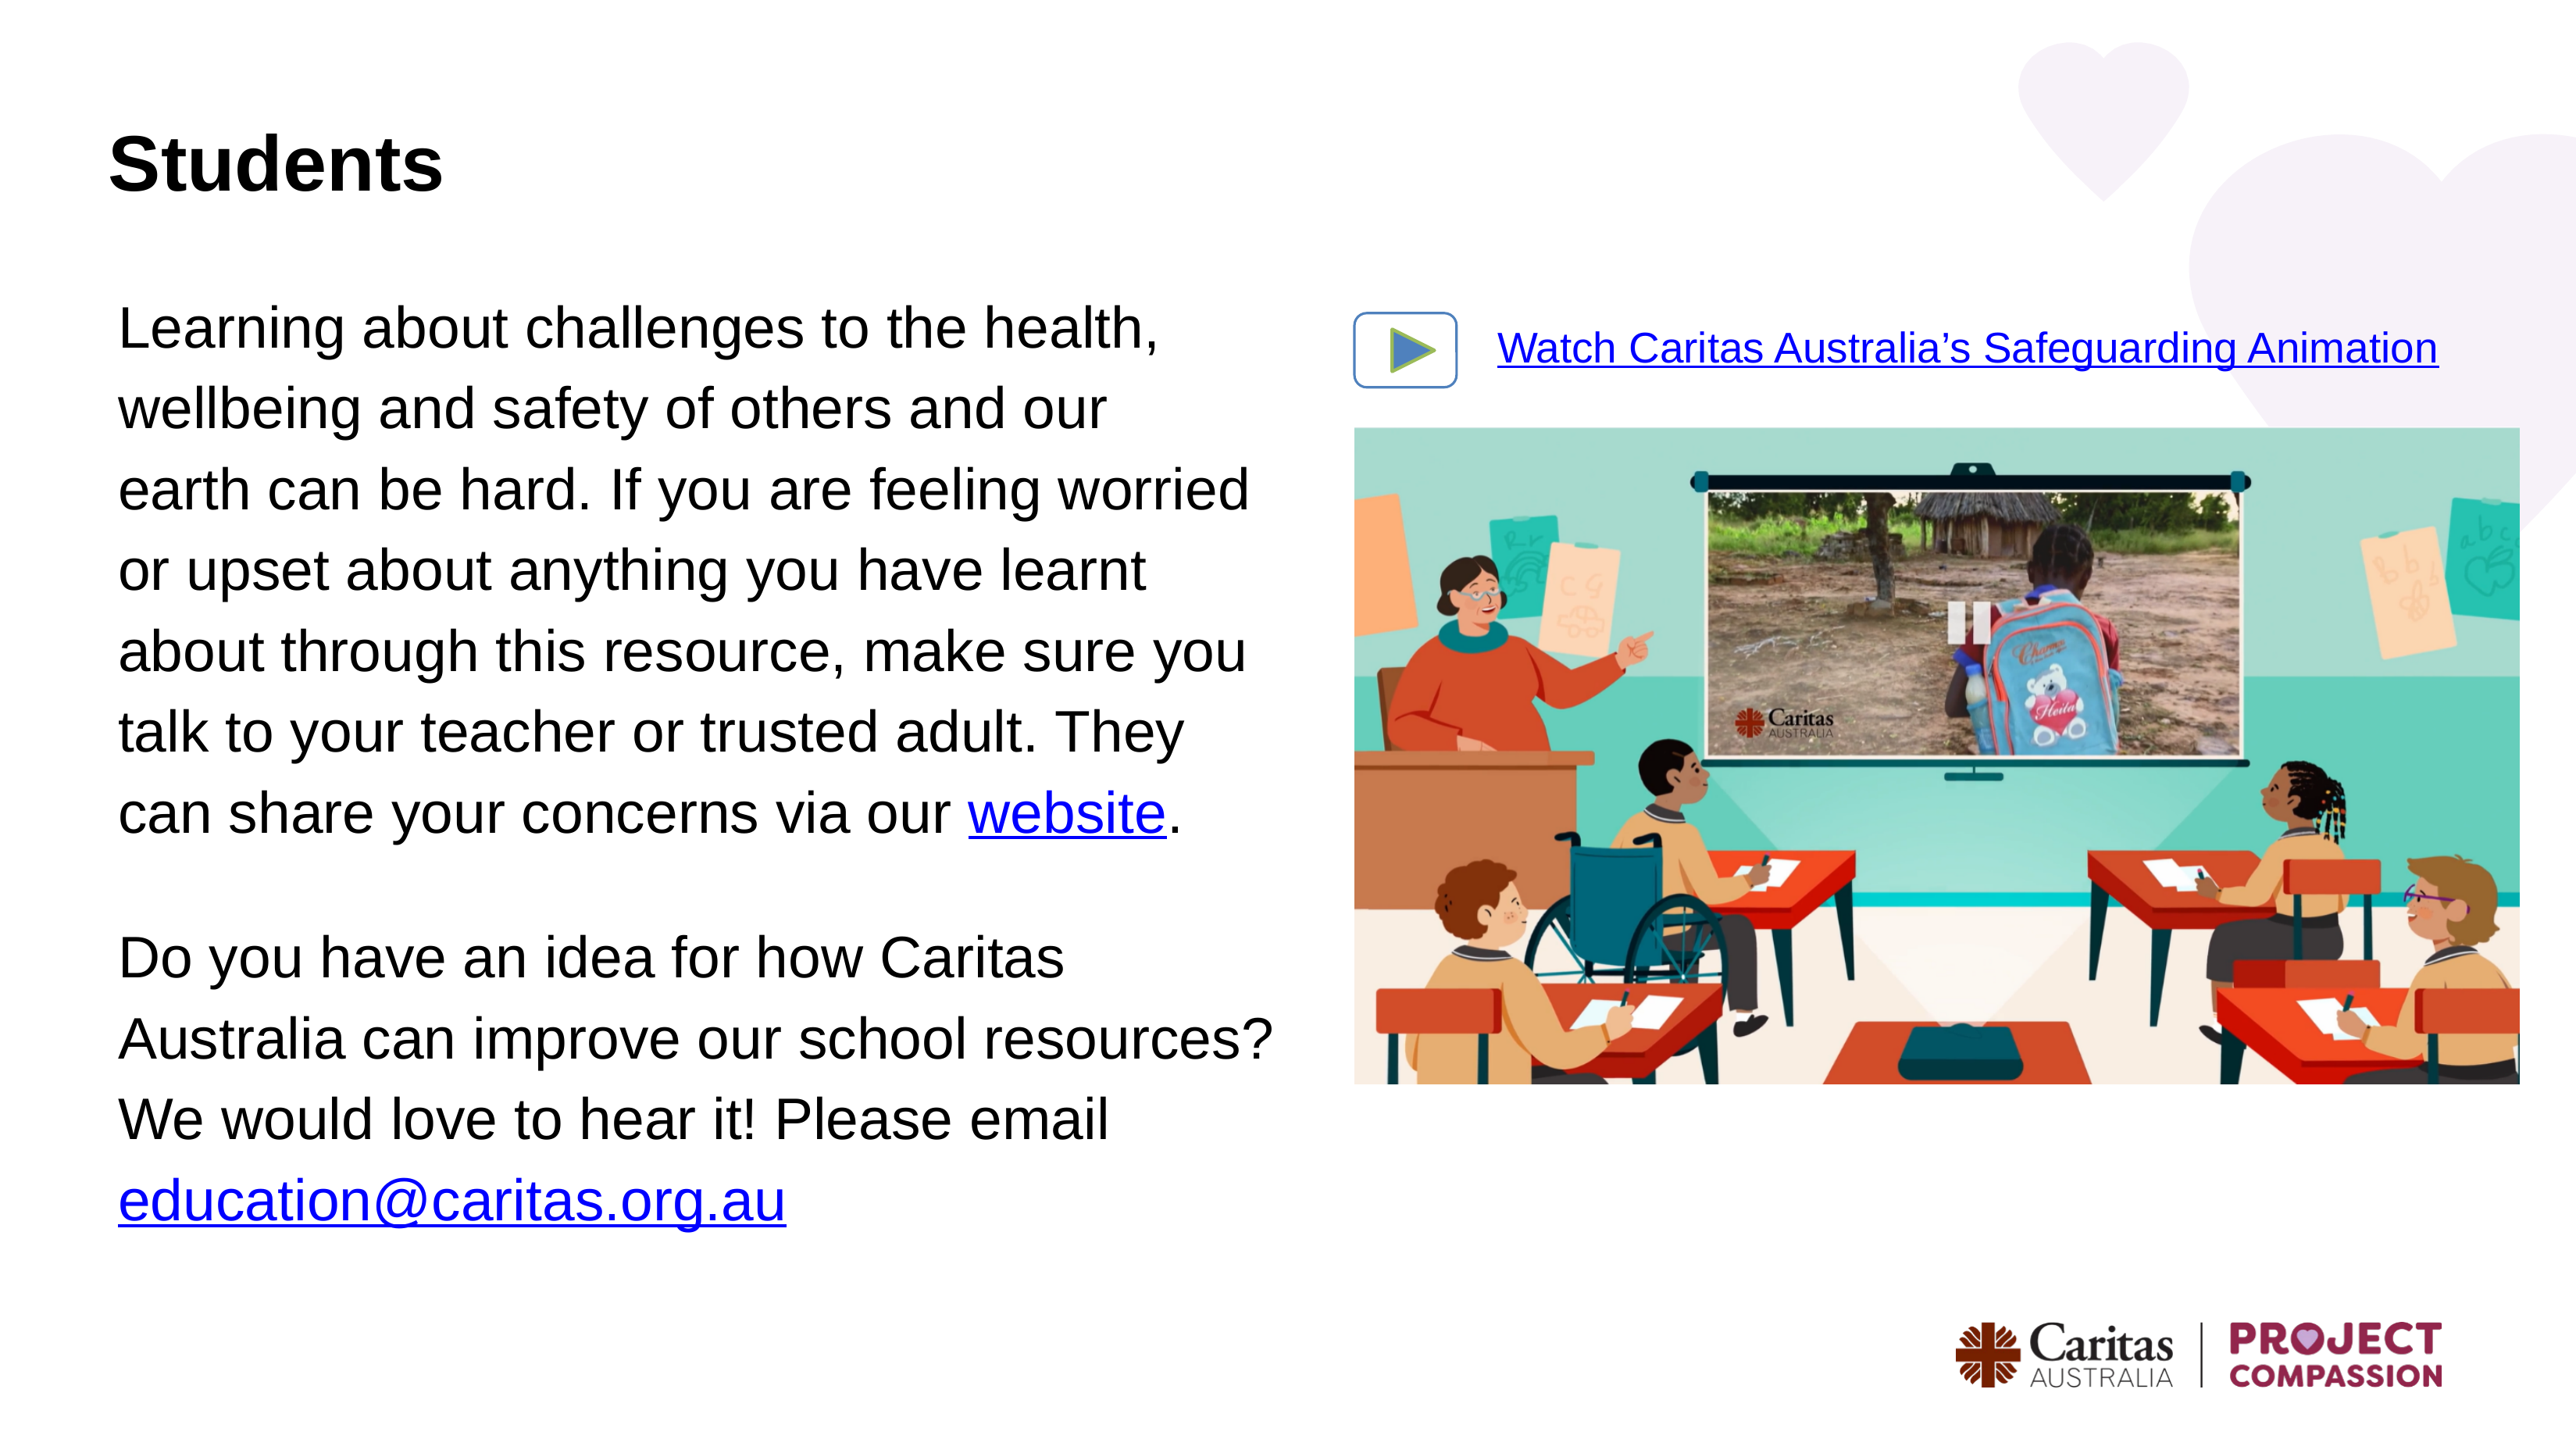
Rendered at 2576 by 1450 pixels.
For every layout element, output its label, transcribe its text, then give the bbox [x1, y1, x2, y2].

picture [1956, 1322, 2442, 1388]
text_box Watch Caritas Australia’s Safeguarding Animation [1486, 314, 2451, 378]
list Learning about challenges to the health, wellbeing and safety of others and our earth can be hard. If you are feeling worried or upset about anything you have learnt about through this resource, make sure you talk to your teacher or trusted adult. They can share your concerns via our website. Do you have an idea for how Caritas Australia can improve our school resources? We would love to hear it! Please email education@caritas.org.au [116, 278, 1288, 1203]
text_box [1352, 311, 1458, 389]
title Students [96, 106, 2424, 213]
picture [1354, 427, 2520, 1084]
text_box [1390, 327, 1436, 373]
